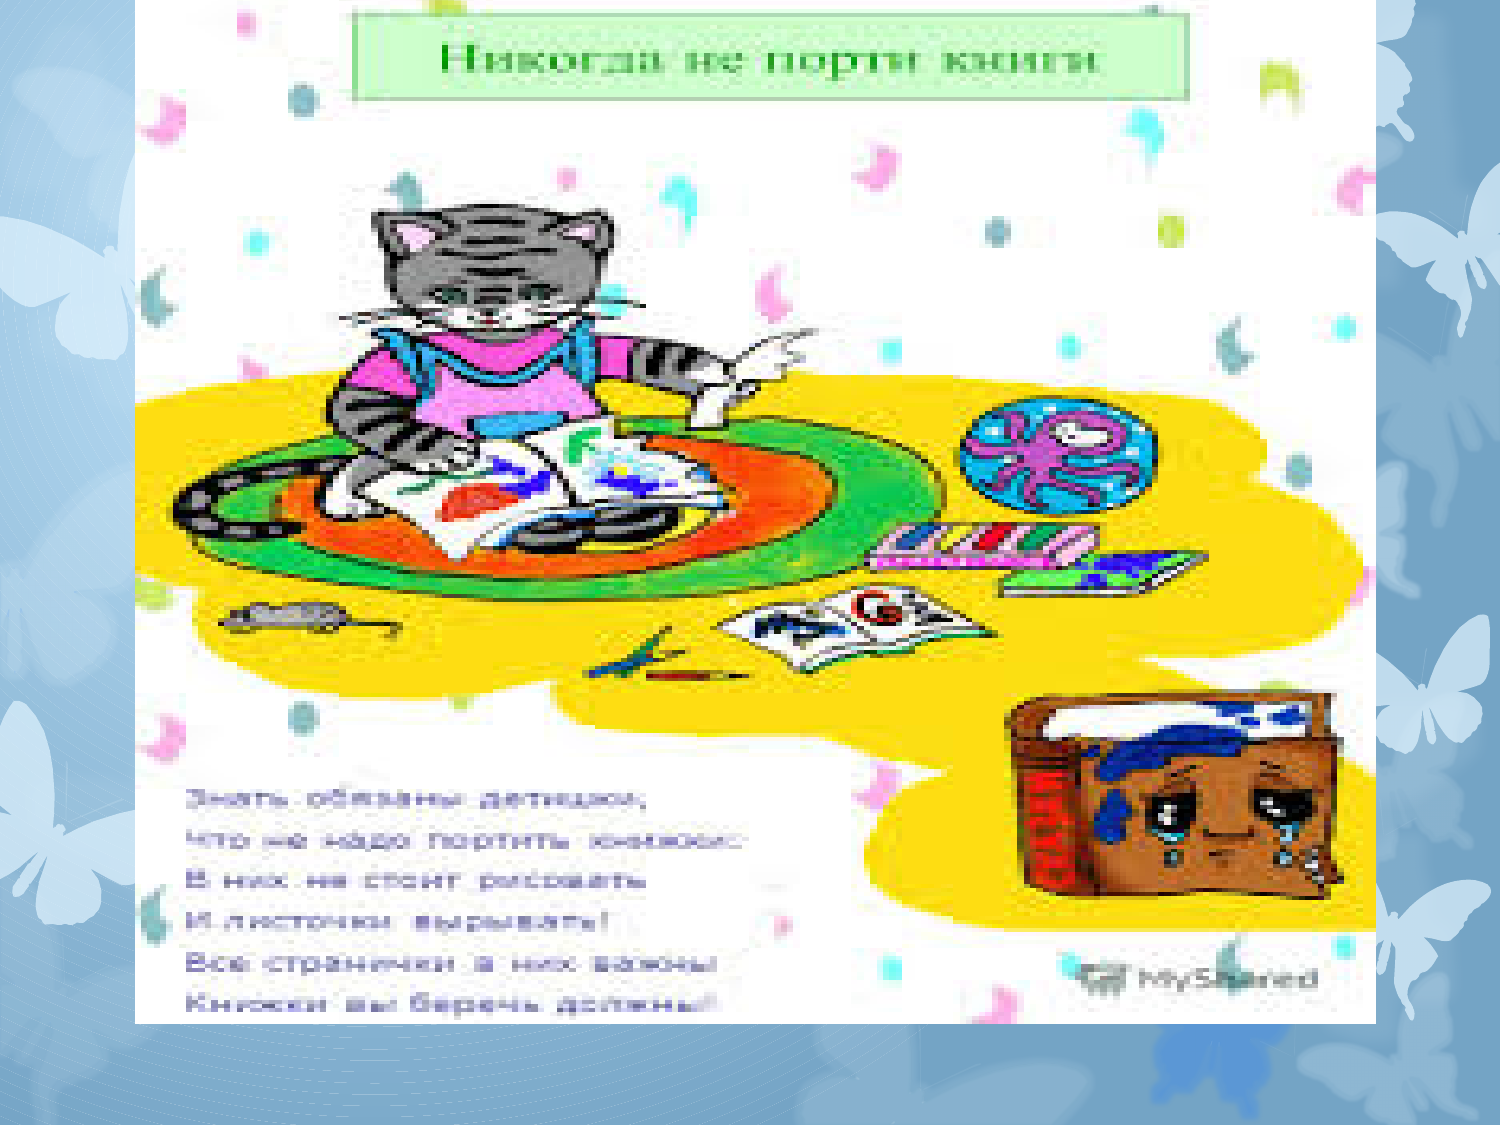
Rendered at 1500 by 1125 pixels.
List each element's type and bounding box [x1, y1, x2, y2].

picture [135, 0, 1377, 1024]
